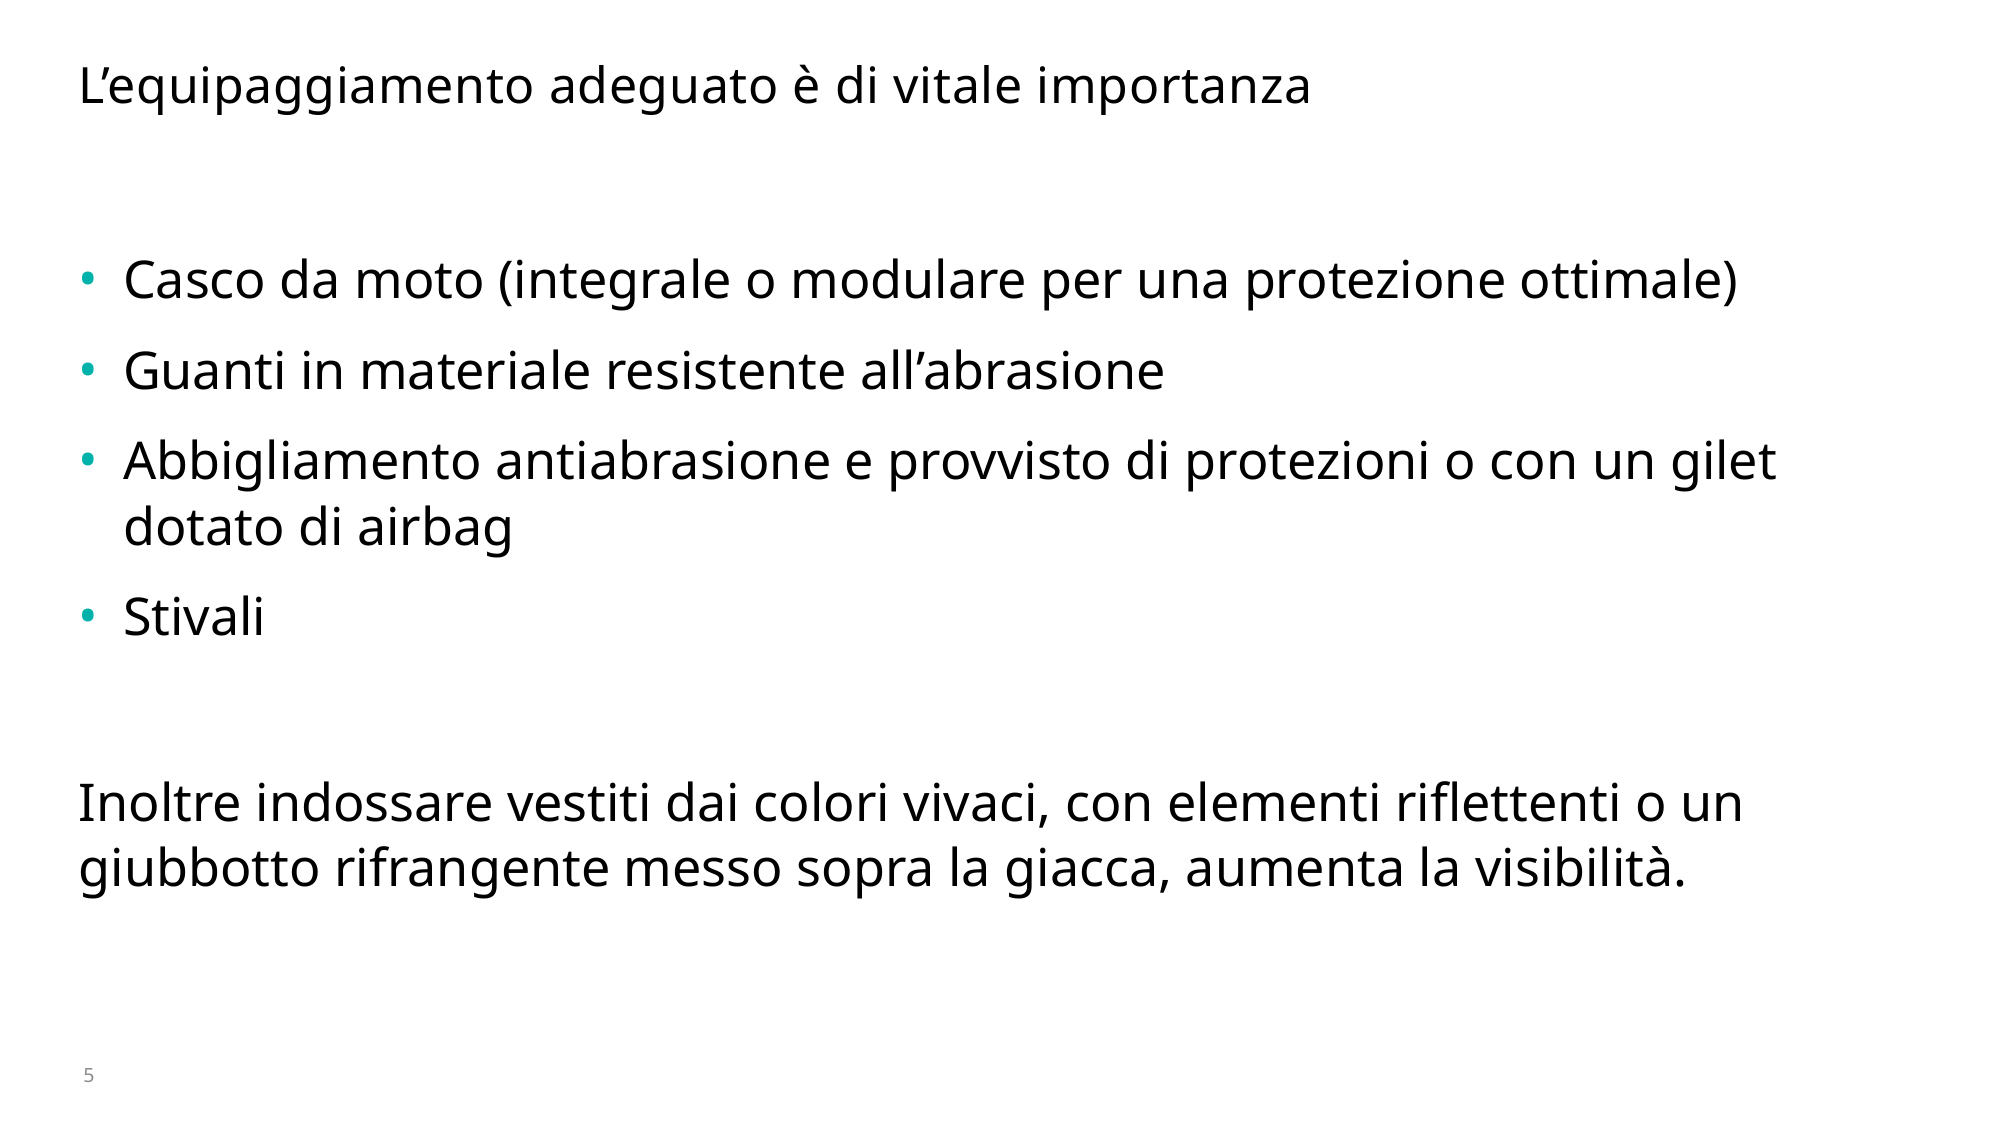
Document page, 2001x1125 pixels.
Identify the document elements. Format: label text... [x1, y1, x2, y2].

slide_number 5 [83, 1063, 218, 1090]
list Casco da moto (integrale o modulare per una protezione ottimale) Guanti in materiale resistente all’abrasione Abbigliamento antiabrasione e provvisto di protezioni o con un gilet dotato di airbag Stivali Inoltre indossare vestiti dai colori vivaci, con elementi riflettenti o un giubbotto rifrangente messo sopra la giacca, aumenta la visibilità. [78, 243, 1922, 1014]
title L’equipaggiamento adeguato è di vitale importanza [78, 59, 1922, 112]
